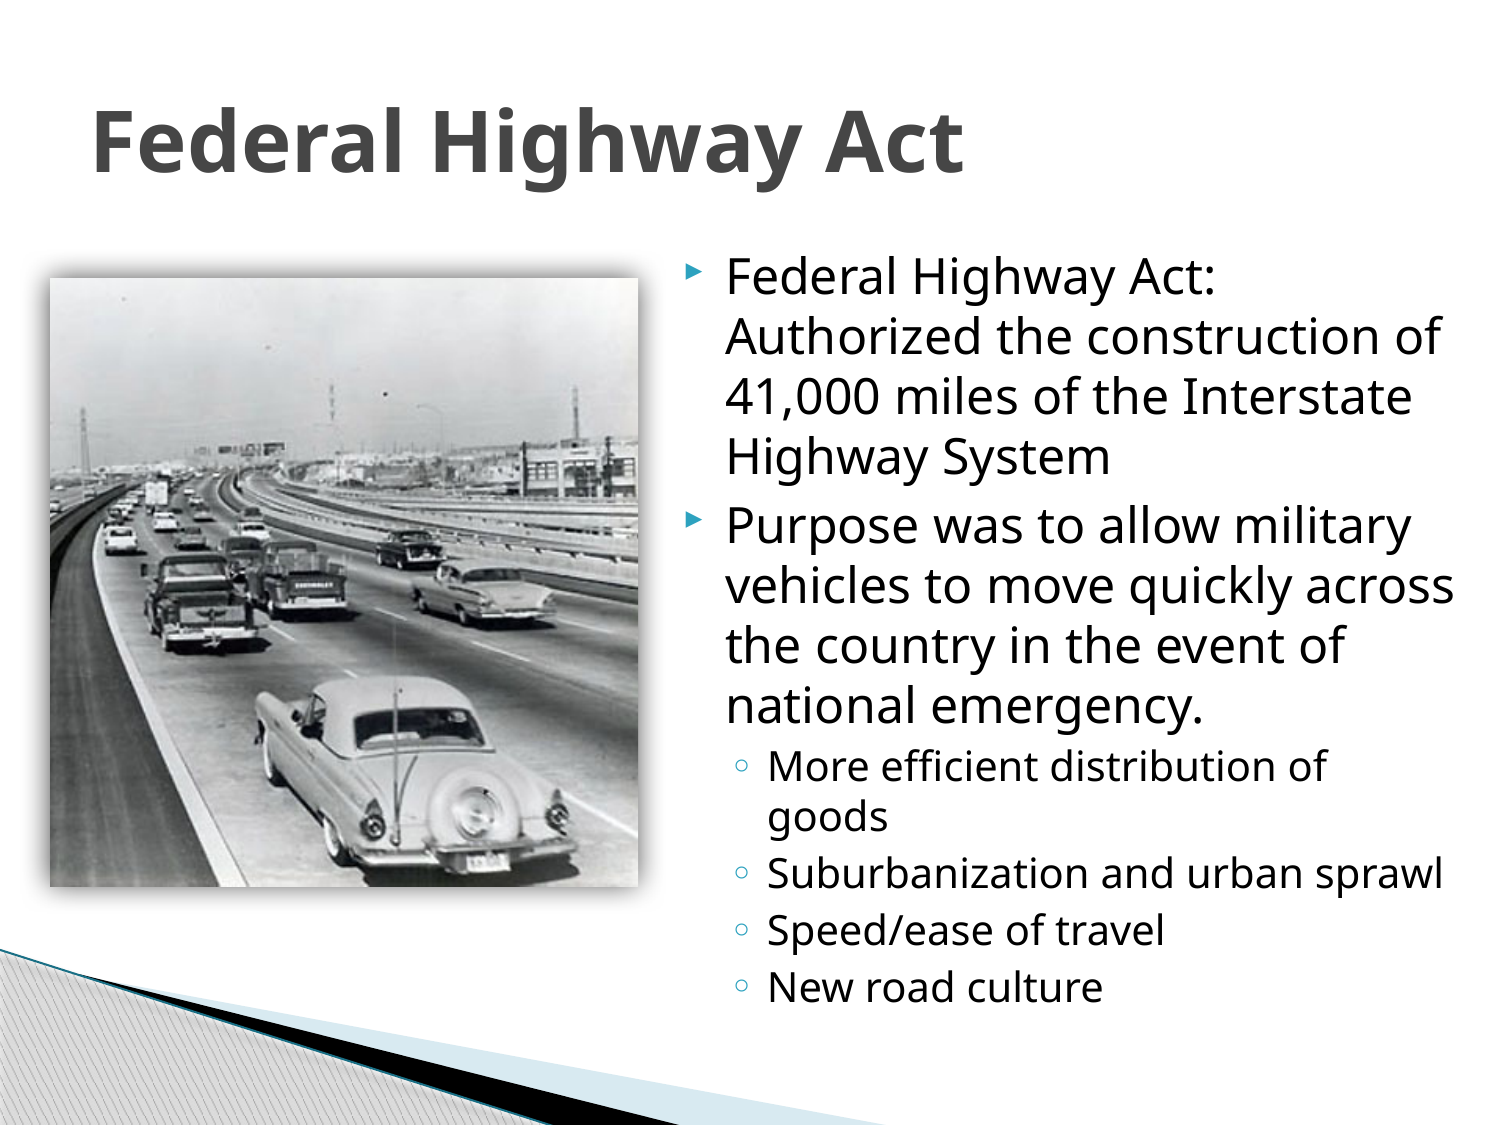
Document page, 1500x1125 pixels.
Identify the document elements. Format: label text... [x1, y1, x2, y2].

picture [49, 278, 639, 887]
title Federal Highway Act [75, 45, 1425, 233]
list Federal Highway Act: Authorized the construction of 41,000 miles of the Interstate Highway System Purpose was to allow military vehicles to move quickly across the country in the event of national emergency. More efficient distribution of goods Suburbanization and urban sprawl Speed/ease of travel New road culture [649, 237, 1476, 1063]
